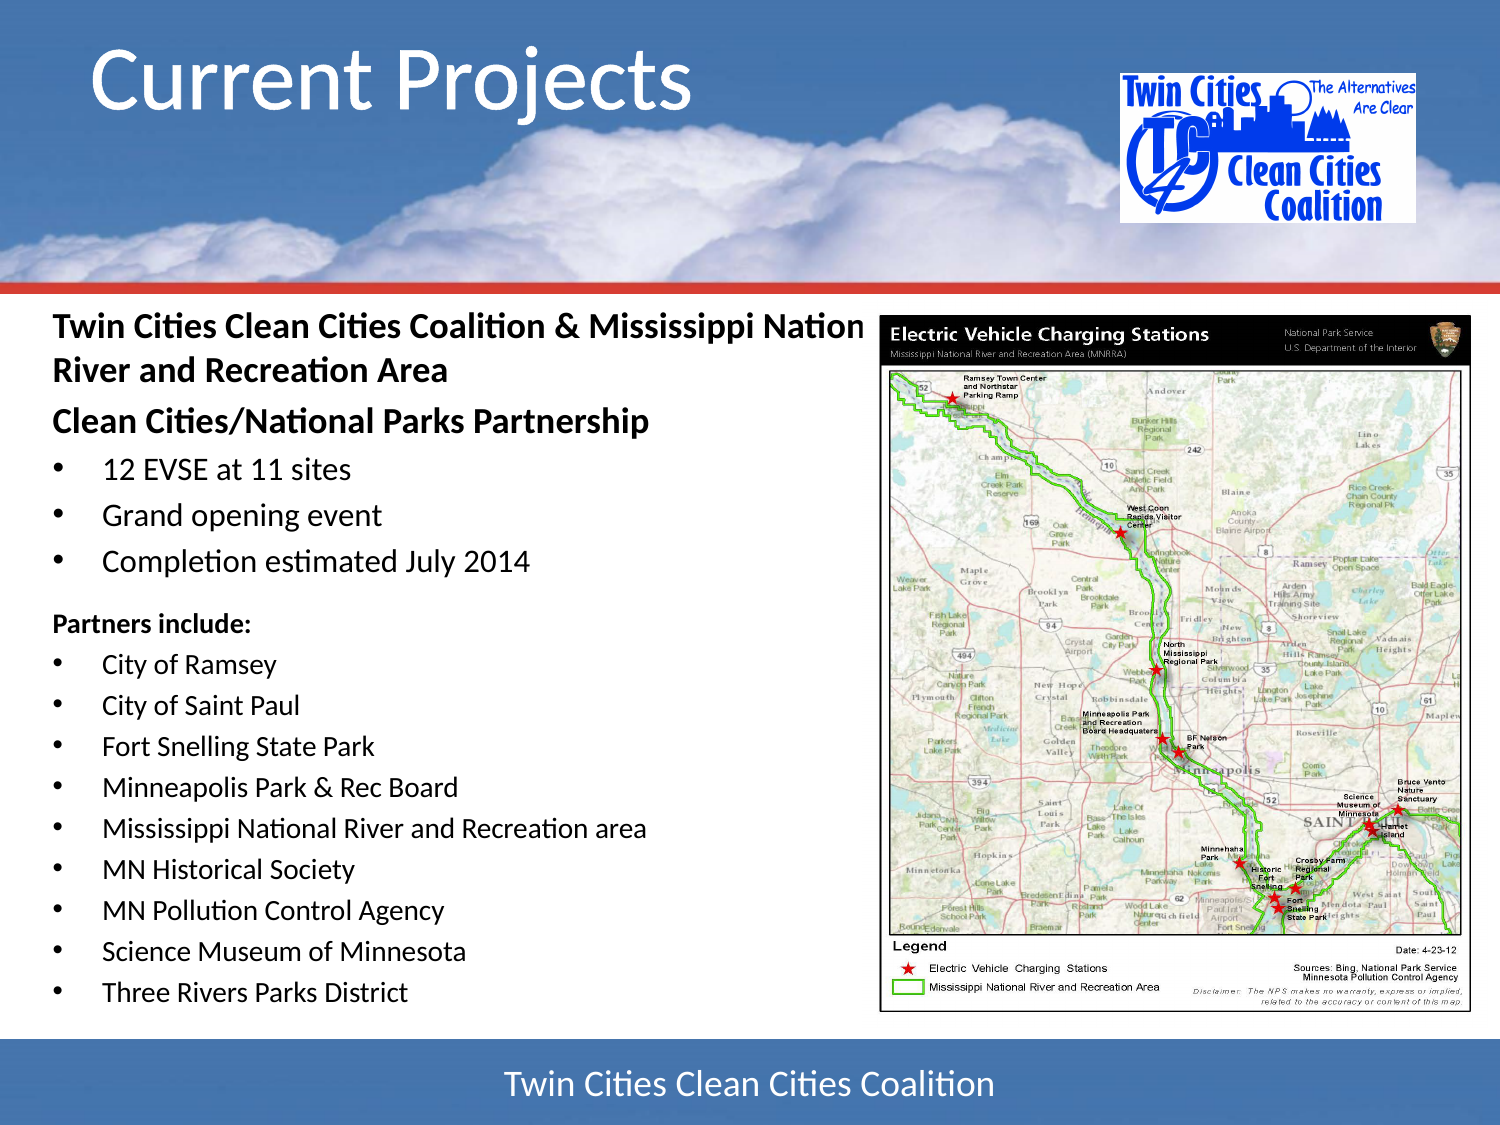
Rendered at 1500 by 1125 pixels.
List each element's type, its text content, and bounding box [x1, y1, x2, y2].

picture [0, 0, 1500, 295]
picture [0, 1039, 1500, 1125]
list Twin Cities Clean Cities Coalition & Mississippi National River and Recreation Area Clean Cities/National Parks Partnership 12 EVSE at 11 sites Grand opening event Completion estimated July 2014 Partners include: City of Ramsey City of Saint Paul Fort Snelling State Park Minneapolis Park & Rec Board Mississippi National River and Recreation area MN Historical Society MN Pollution Control Agency Science Museum of Minnesota Three Rivers Parks District [37, 304, 862, 1037]
picture [862, 299, 1488, 1028]
